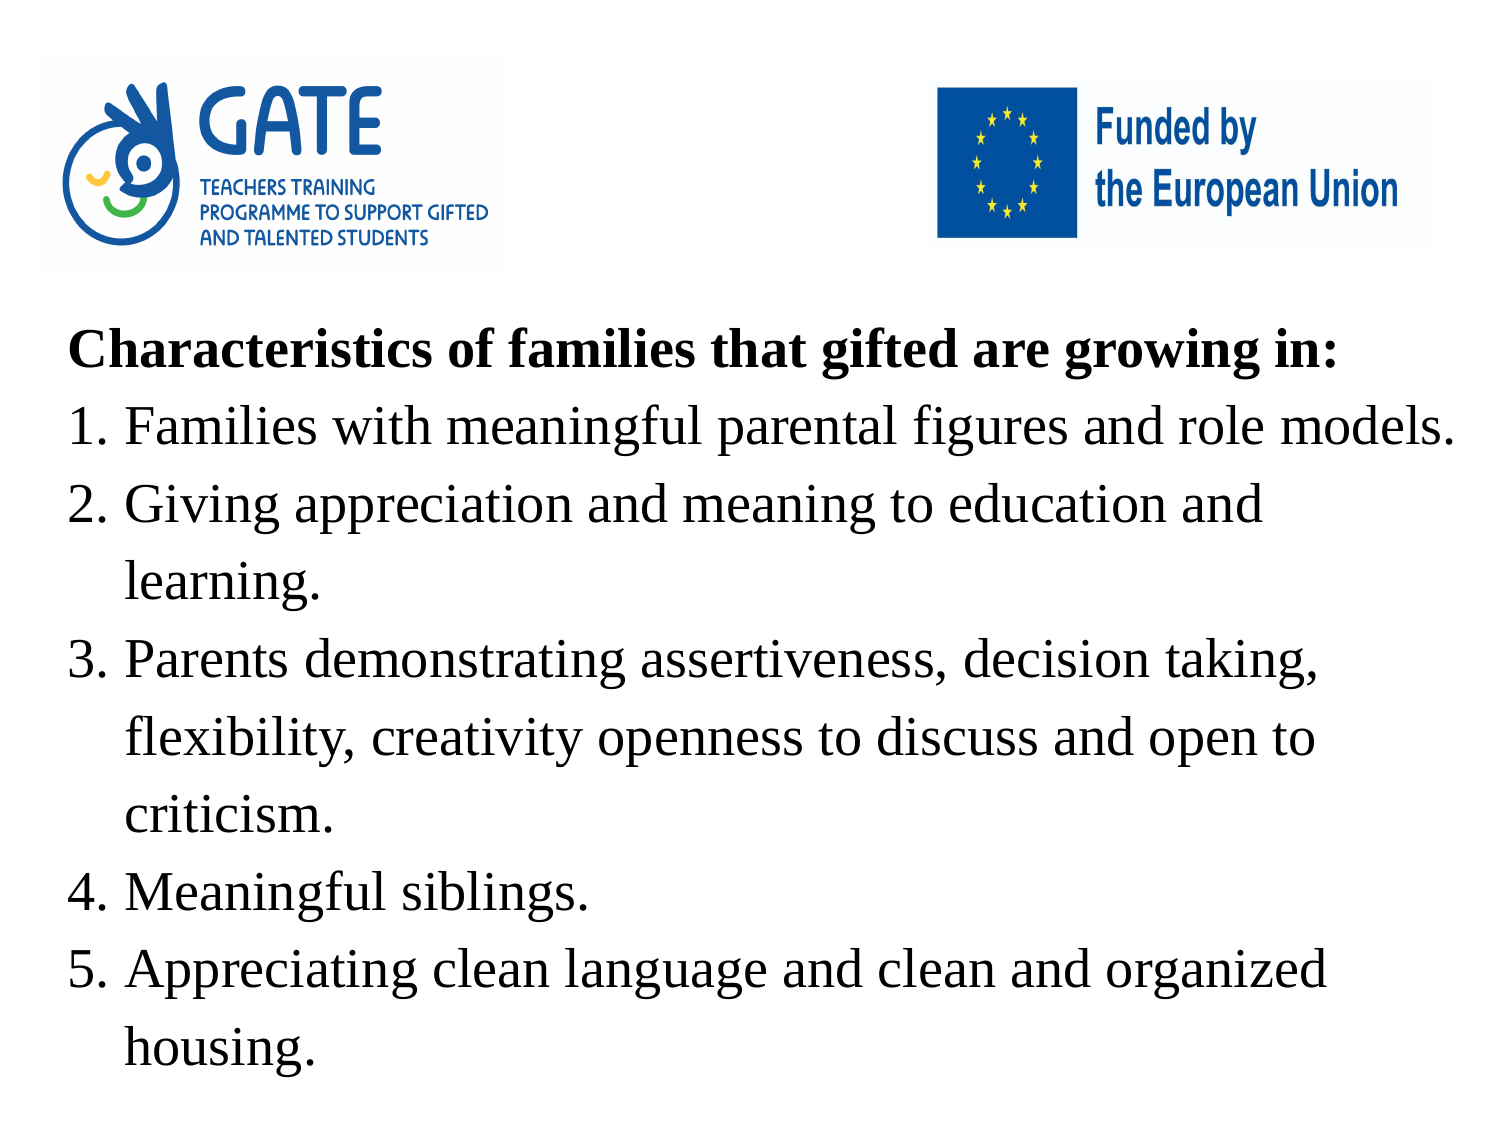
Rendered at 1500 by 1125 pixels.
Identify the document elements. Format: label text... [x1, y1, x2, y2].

text_box Characteristics of families that gifted are growing in: Families with meaningful parental figures and role models. Giving appreciation and meaning to education and learning. Parents demonstrating assertiveness, decision taking, flexibility, creativity openness to discuss and open to criticism. Meaningful siblings. Appreciating clean language and clean and organized housing. [52, 293, 1479, 1085]
picture [930, 77, 1433, 248]
picture [39, 55, 505, 278]
